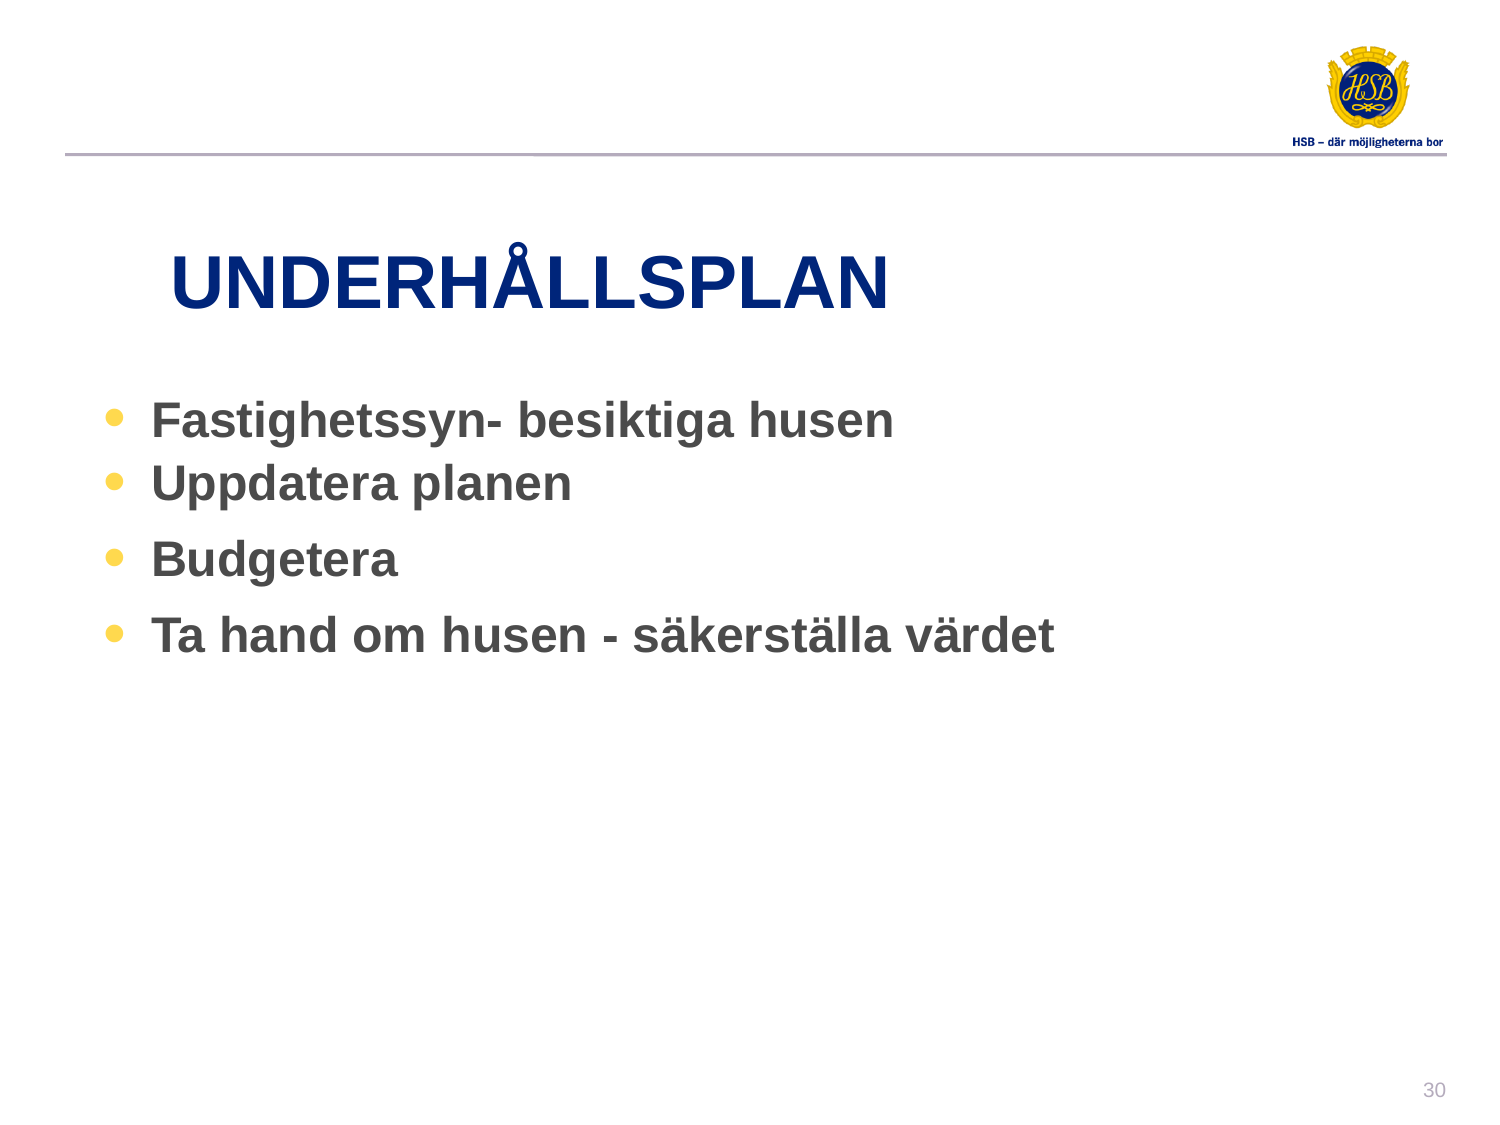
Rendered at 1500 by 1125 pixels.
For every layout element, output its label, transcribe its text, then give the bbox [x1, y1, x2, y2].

slide_number 29 [1224, 1074, 1462, 1105]
text_box UNDERHÅLLSPLAN [155, 160, 1267, 297]
text_box Fastighetssyn- besiktiga husen Uppdatera planen Budgetera Ta hand om husen - säkerställa värdet [88, 361, 1081, 1035]
picture [1293, 40, 1443, 148]
